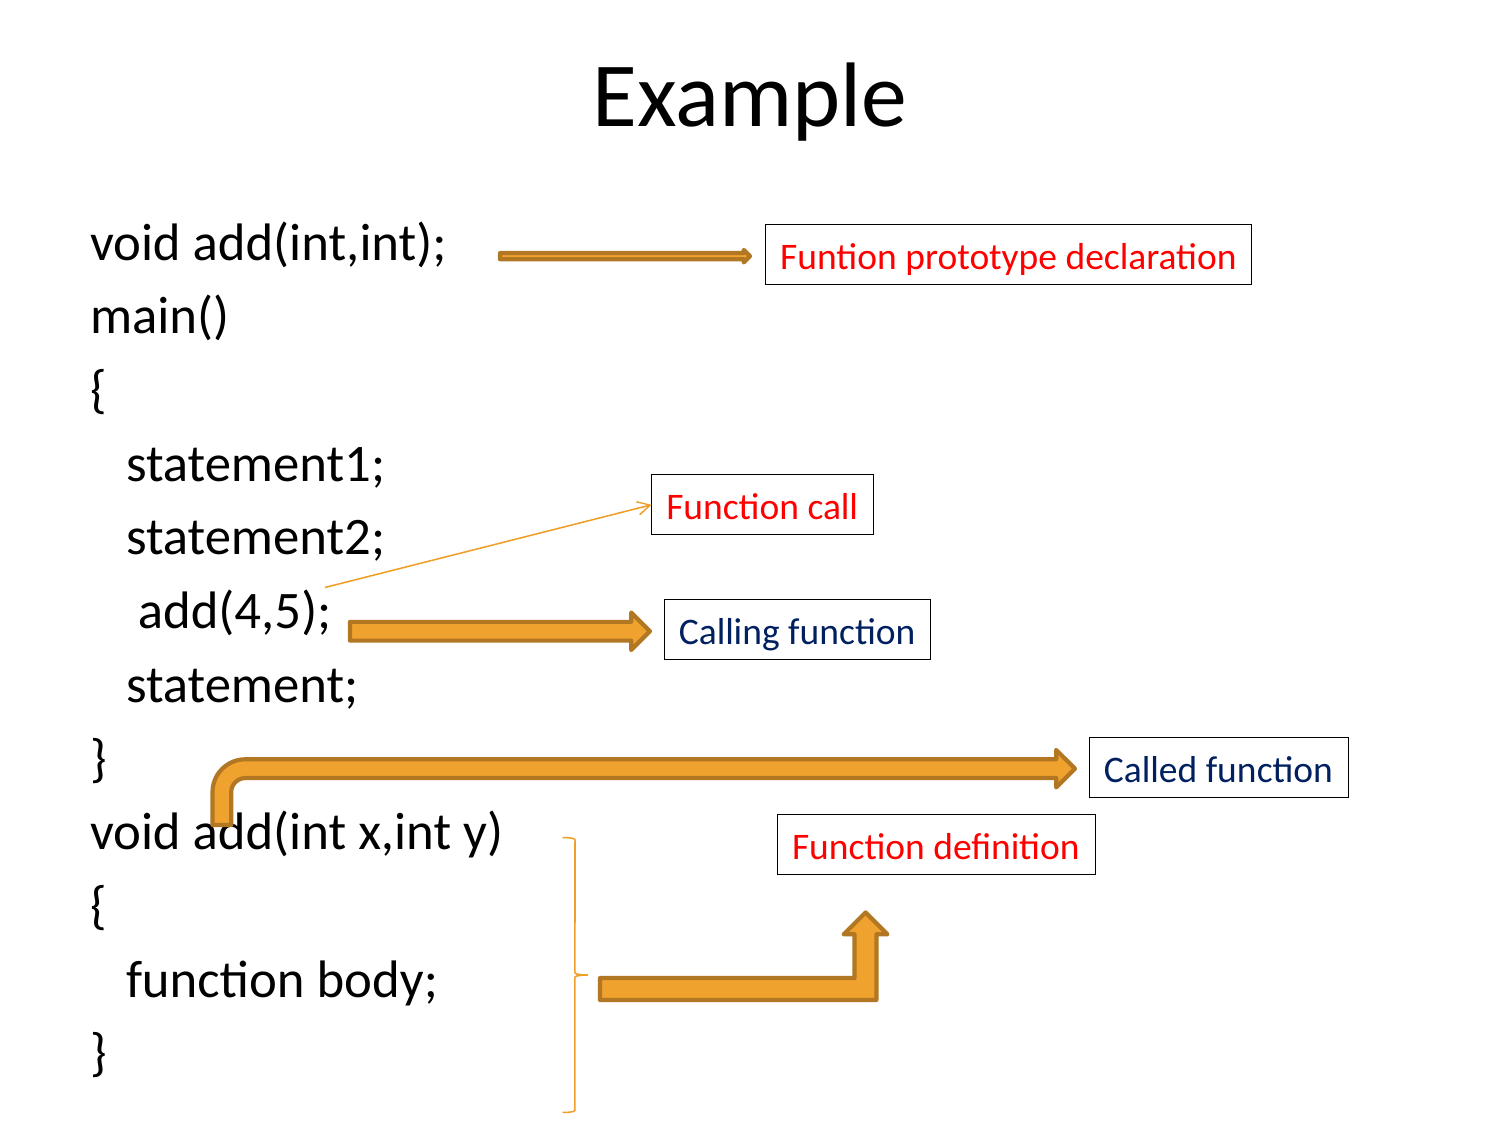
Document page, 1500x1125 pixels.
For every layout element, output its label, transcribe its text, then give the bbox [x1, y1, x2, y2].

text_box [562, 836, 589, 1114]
text_box [347, 610, 653, 652]
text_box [324, 504, 651, 588]
text_box [210, 748, 1078, 828]
text_box Calling function [664, 599, 931, 660]
text_box [597, 910, 890, 1003]
title Example [75, 12, 1425, 168]
text_box [497, 247, 753, 265]
text_box Funtion prototype declaration [765, 224, 1252, 285]
text_box Function definition [777, 814, 1096, 875]
text_box Called function [1089, 737, 1349, 798]
text_box Function call [651, 474, 874, 535]
list void add(int,int); main() { statement1; statement2; add(4,5); statement; } void add(int x,int y) { function body; } [75, 200, 563, 1100]
